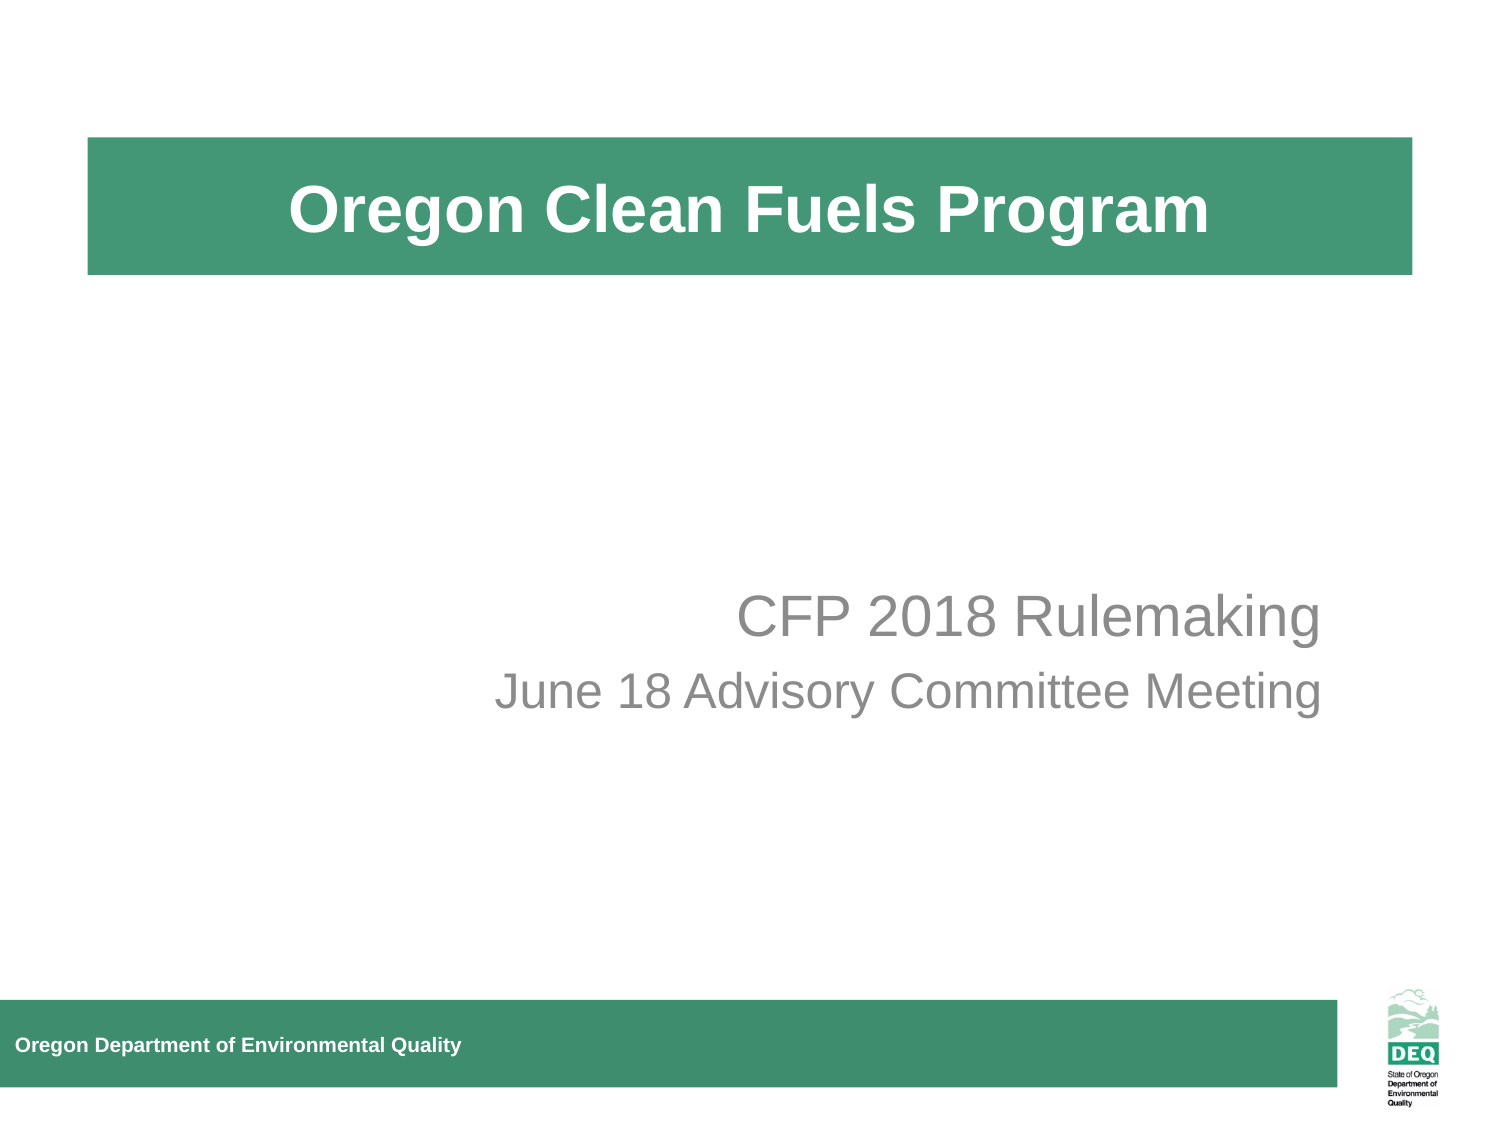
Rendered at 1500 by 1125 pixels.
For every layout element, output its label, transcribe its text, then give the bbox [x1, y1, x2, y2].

text_box Oregon Department of Environmental Quality [0, 998, 1339, 1089]
title Oregon Clean Fuels Program [87, 137, 1413, 275]
subtitle CFP 2018 Rulemaking June 18 Advisory Committee Meeting [162, 387, 1338, 950]
footer Clean Fuels Program [512, 1042, 988, 1103]
picture [1387, 987, 1441, 1108]
slide_number 1 [1074, 1042, 1382, 1103]
